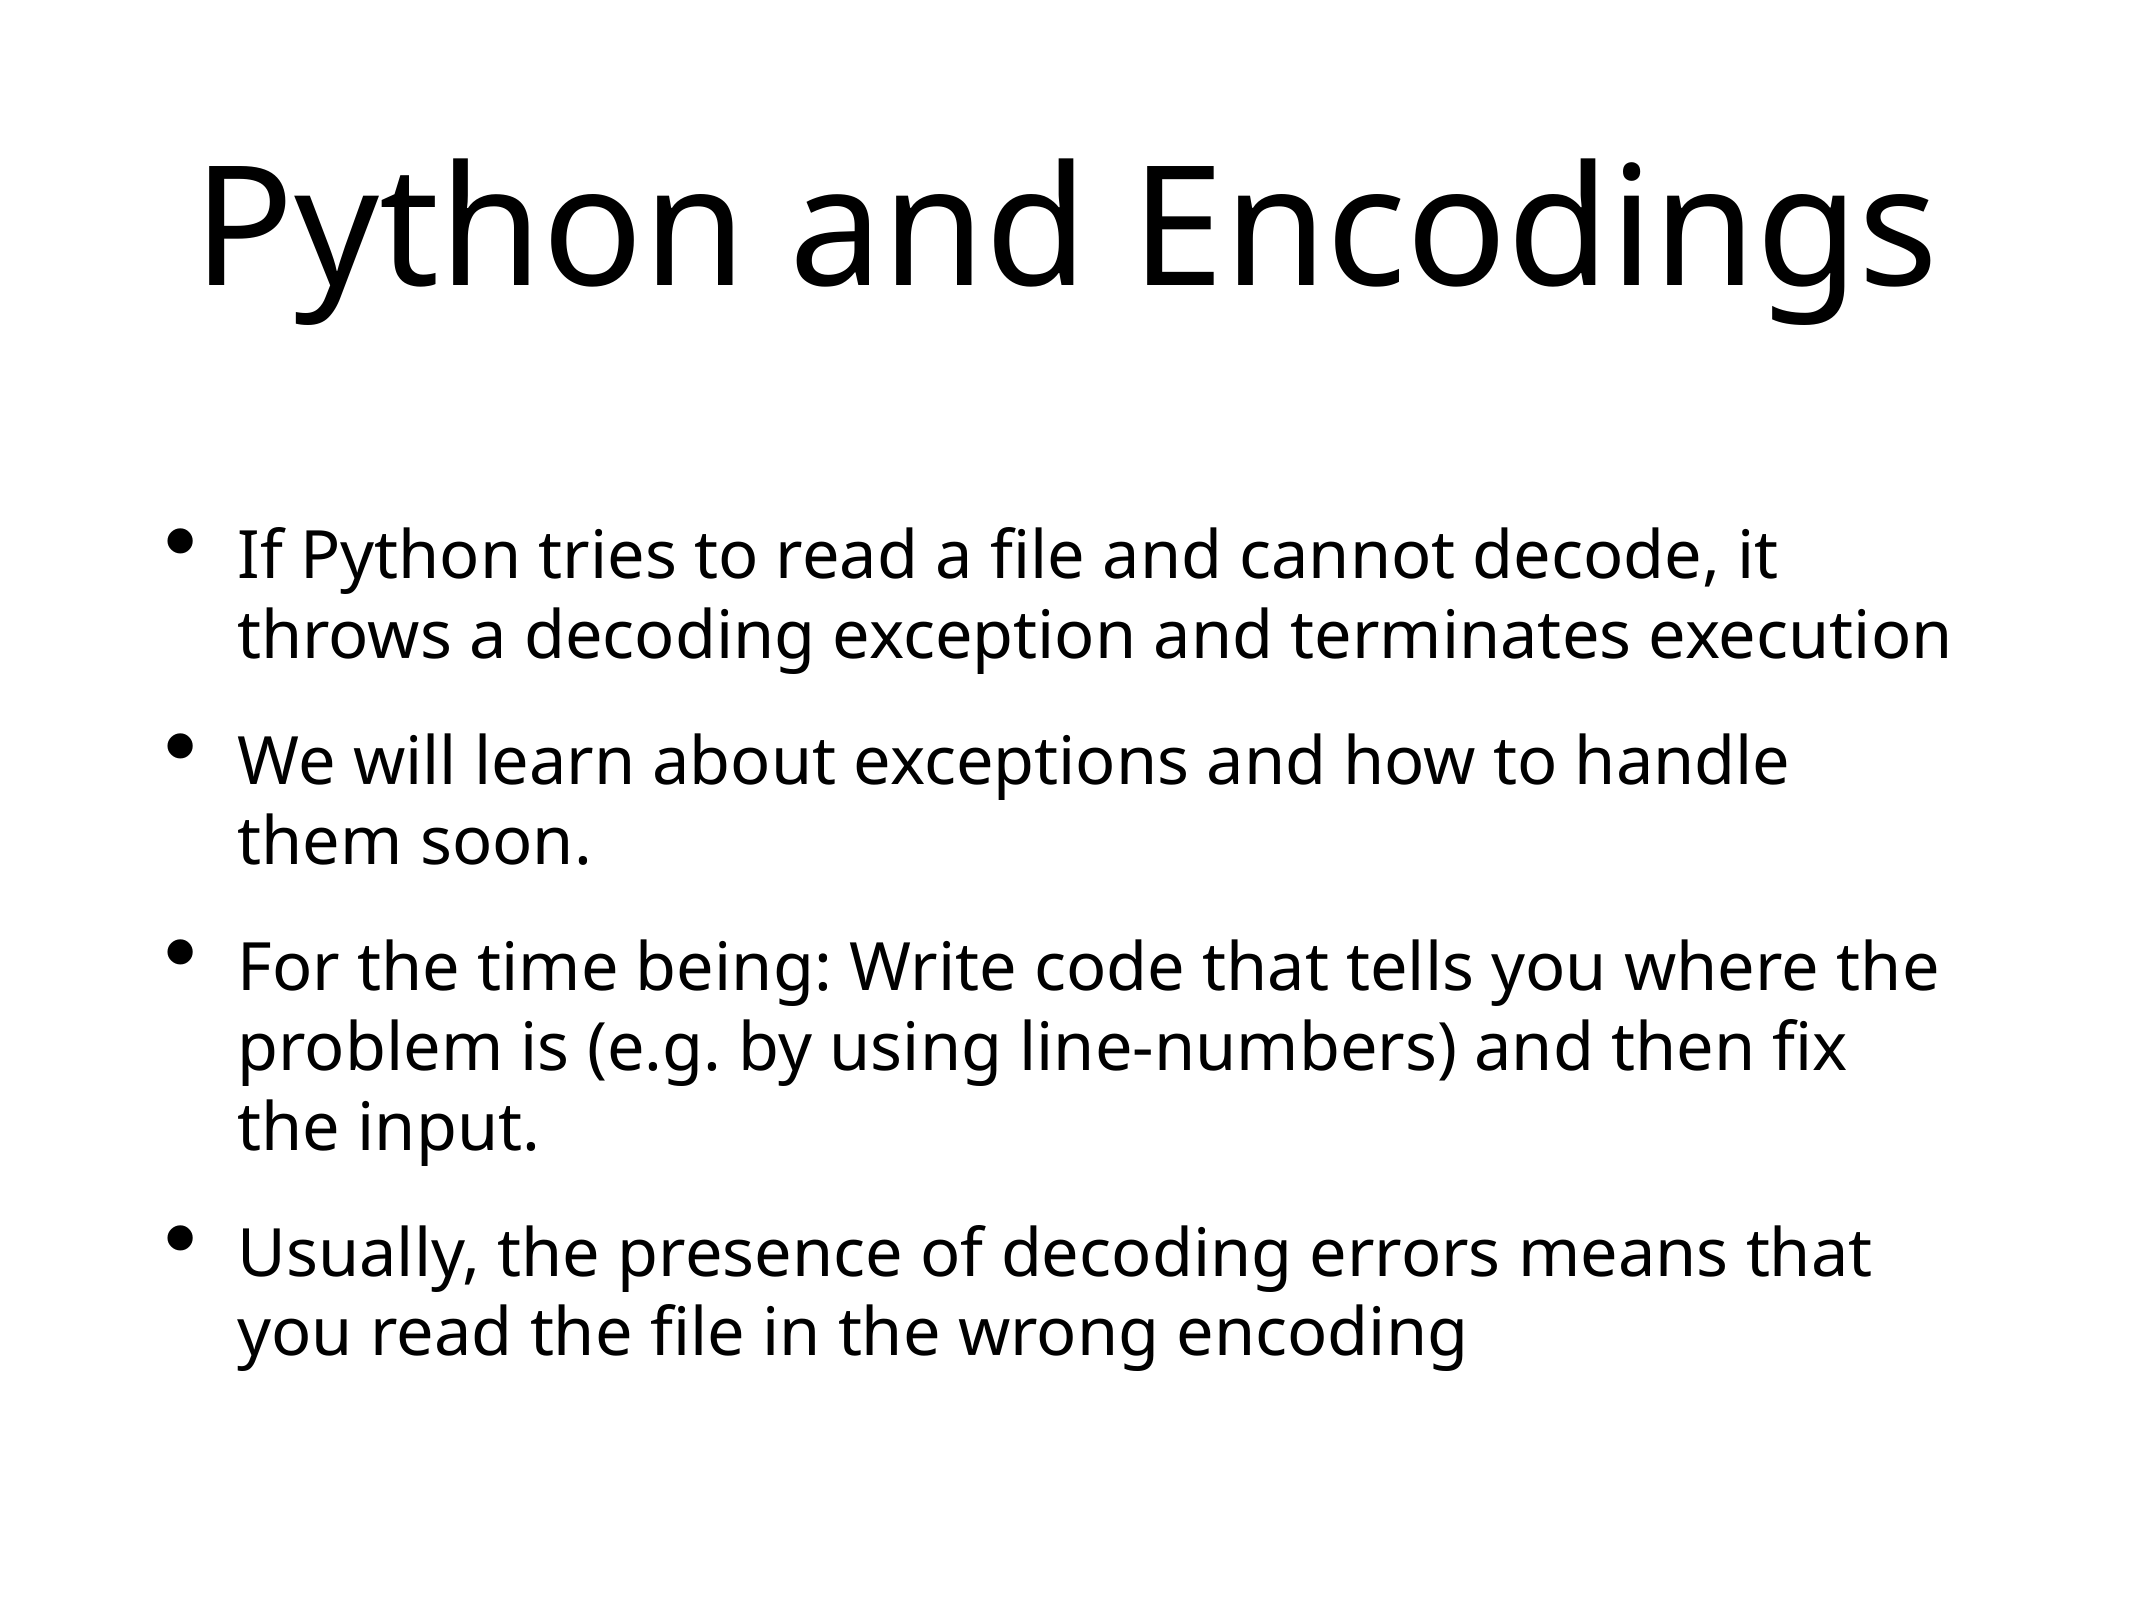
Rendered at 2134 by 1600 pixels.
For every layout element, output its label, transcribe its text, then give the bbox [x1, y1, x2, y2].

title Python and Encodings [155, 41, 1978, 397]
list If Python tries to read a file and cannot decode, it throws a decoding exception and terminates execution We will learn about exceptions and how to handle them soon. For the time being: Write code that tells you where the problem is (e.g. by using line-numbers) and then fix the input. Usually, the presence of decoding errors means that you read the file in the wrong encoding [155, 424, 1978, 1457]
